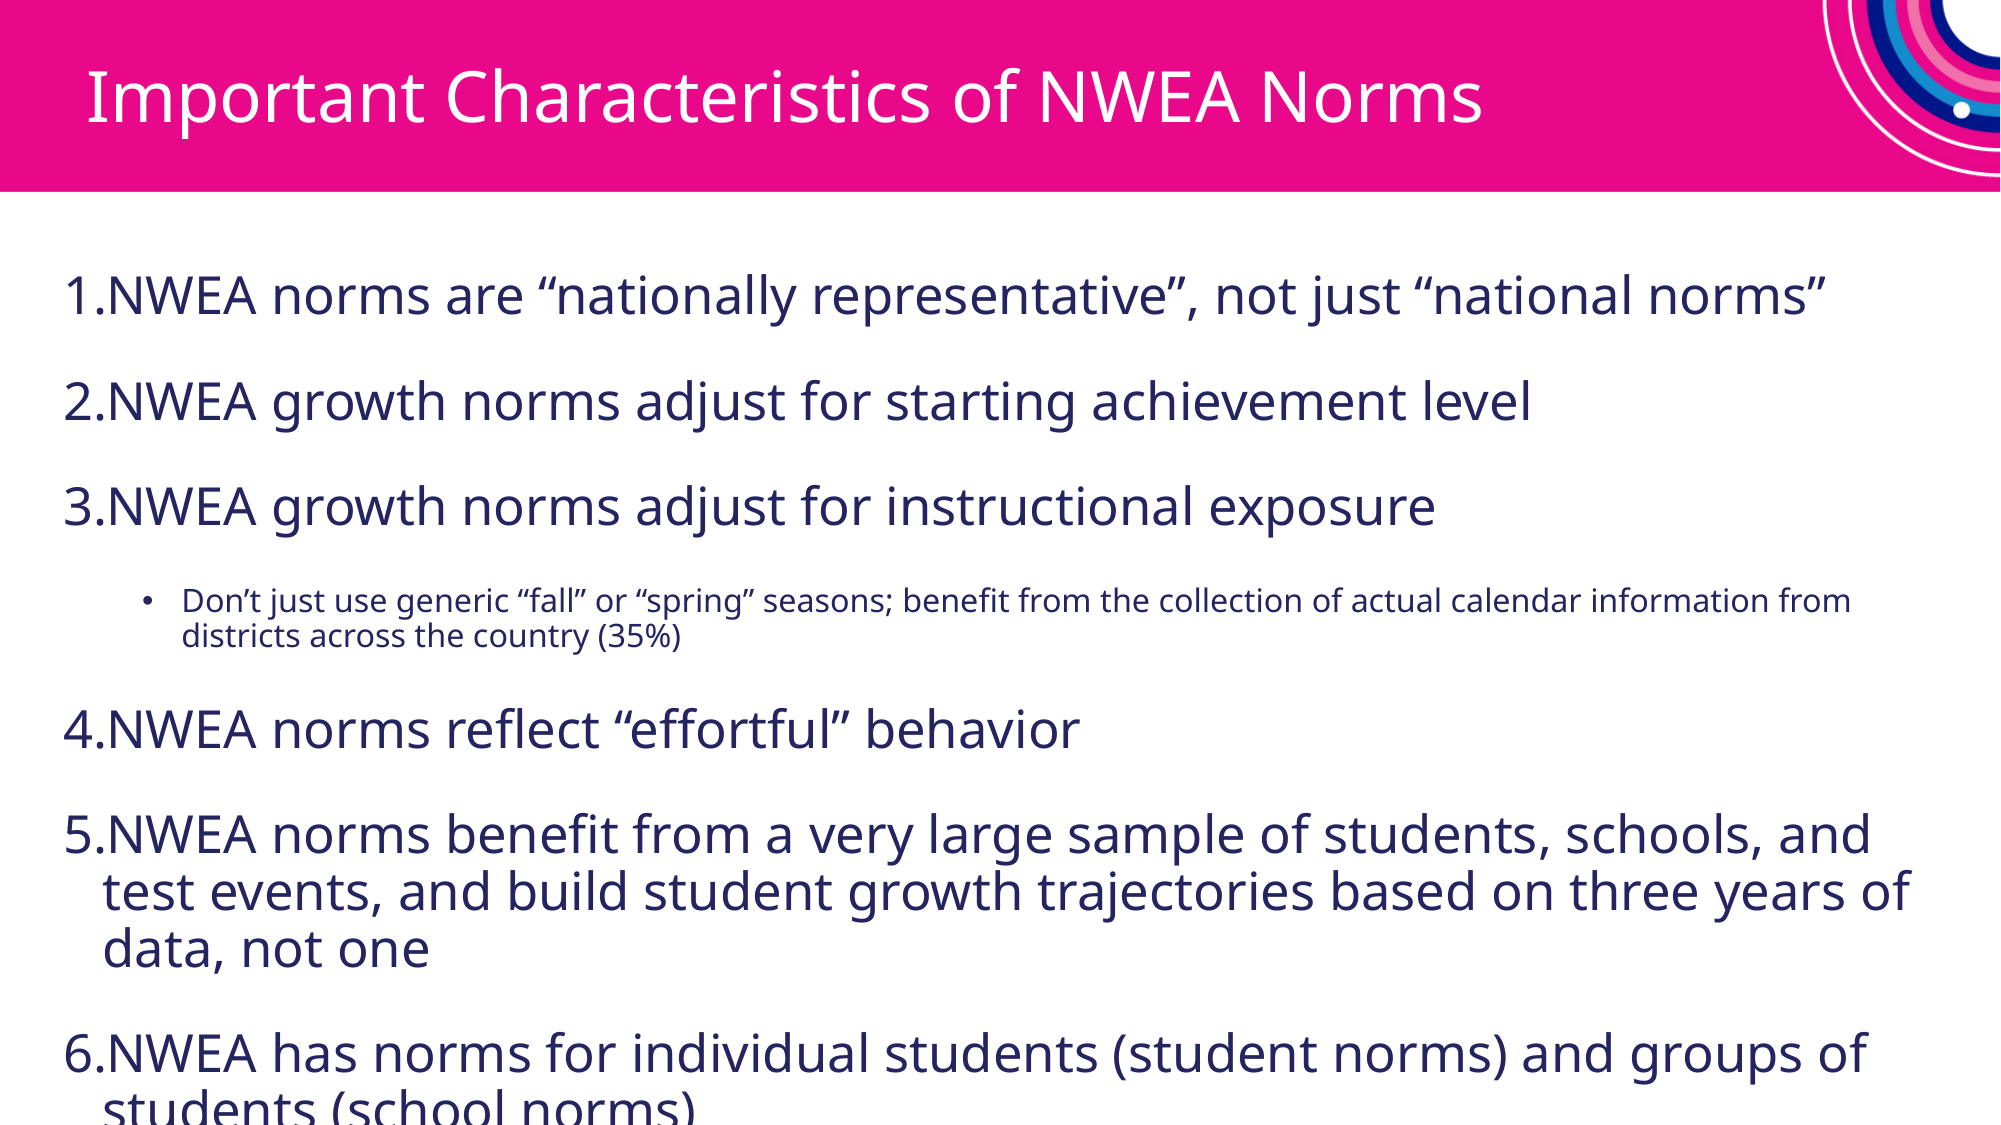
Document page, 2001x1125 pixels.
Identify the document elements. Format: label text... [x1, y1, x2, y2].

picture [0, 0, 2001, 1125]
title Important Characteristics of NWEA Norms [71, 59, 1863, 139]
list NWEA norms are “nationally representative”, not just “national norms” NWEA growth norms adjust for starting achievement level NWEA growth norms adjust for instructional exposure Don’t just use generic “fall” or “spring” seasons; benefit from the collection of actual calendar information from districts across the country (35%) NWEA norms reflect “effortful” behavior NWEA norms benefit from a very large sample of students, schools, and test events, and build student growth trajectories based on three years of data, not one NWEA has norms for individual students (student norms) and groups of students (school norms) [48, 261, 1947, 1125]
